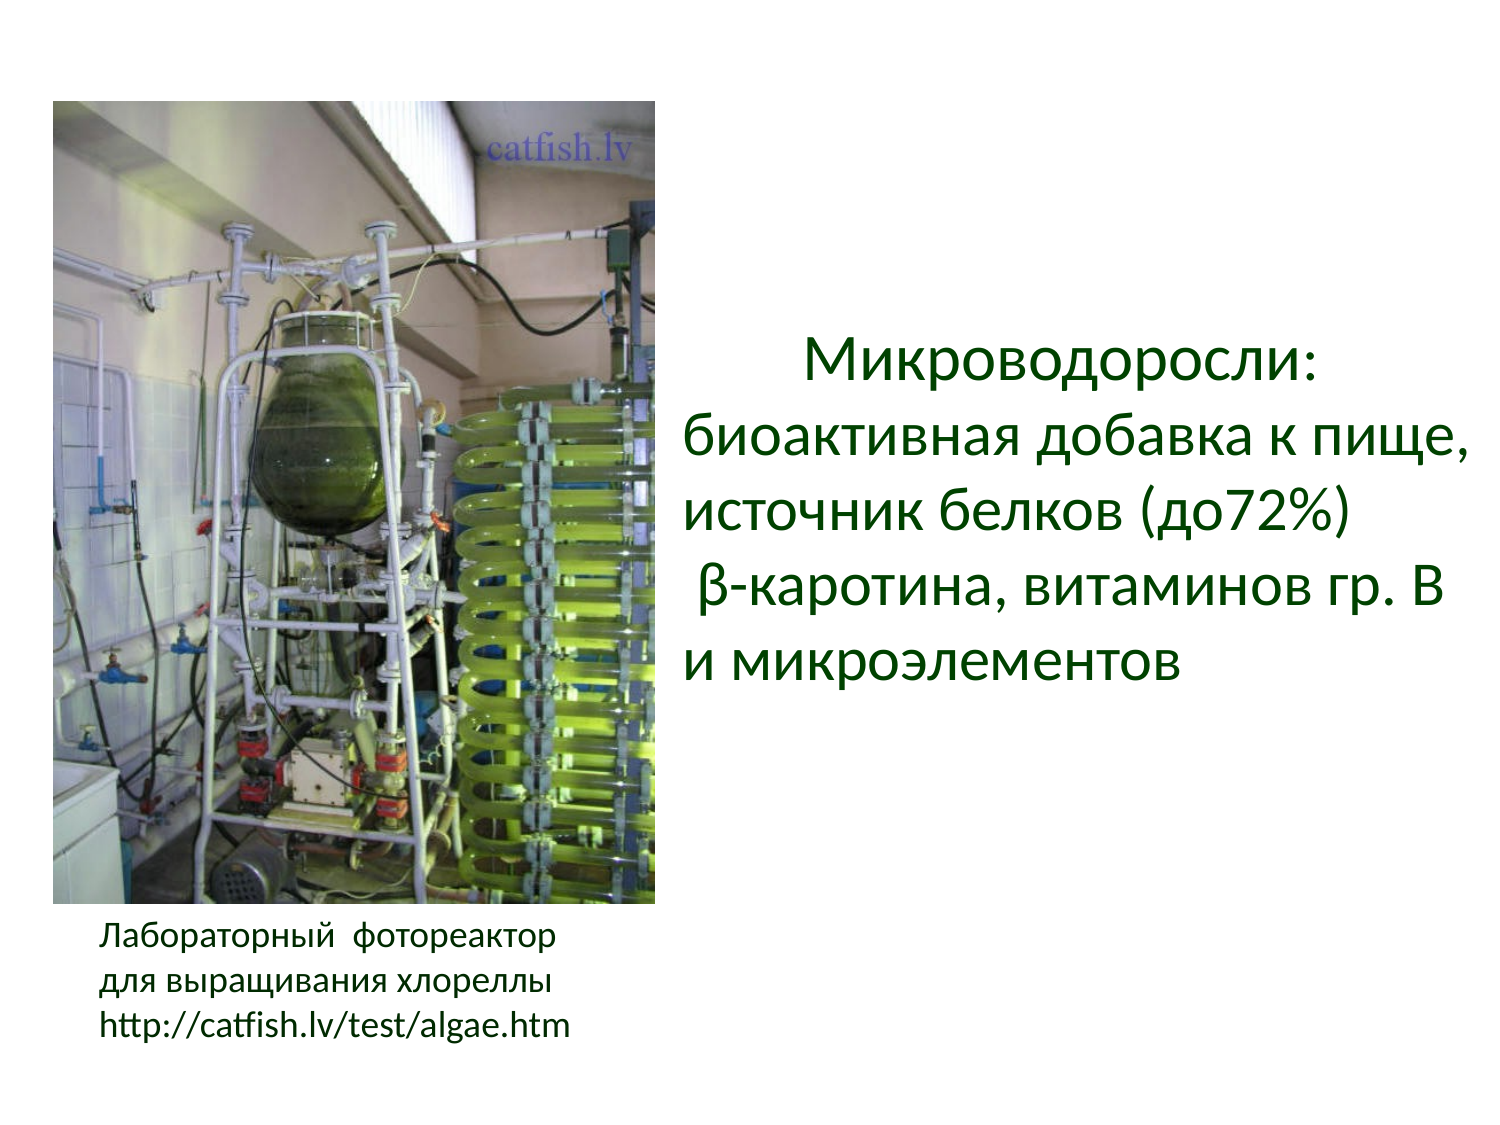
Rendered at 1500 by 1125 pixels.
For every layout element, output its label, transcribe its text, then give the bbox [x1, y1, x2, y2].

text_box Лабораторный фотореактор для выращивания хлореллы http://catfish.lv/test/algae.htm [84, 912, 616, 1053]
title Микроводоросли: биоактивная добавка к пище, источник белков (до72%) β-каротина, витаминов гр. В и микроэлементов [667, 42, 1500, 1024]
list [52, 101, 655, 904]
